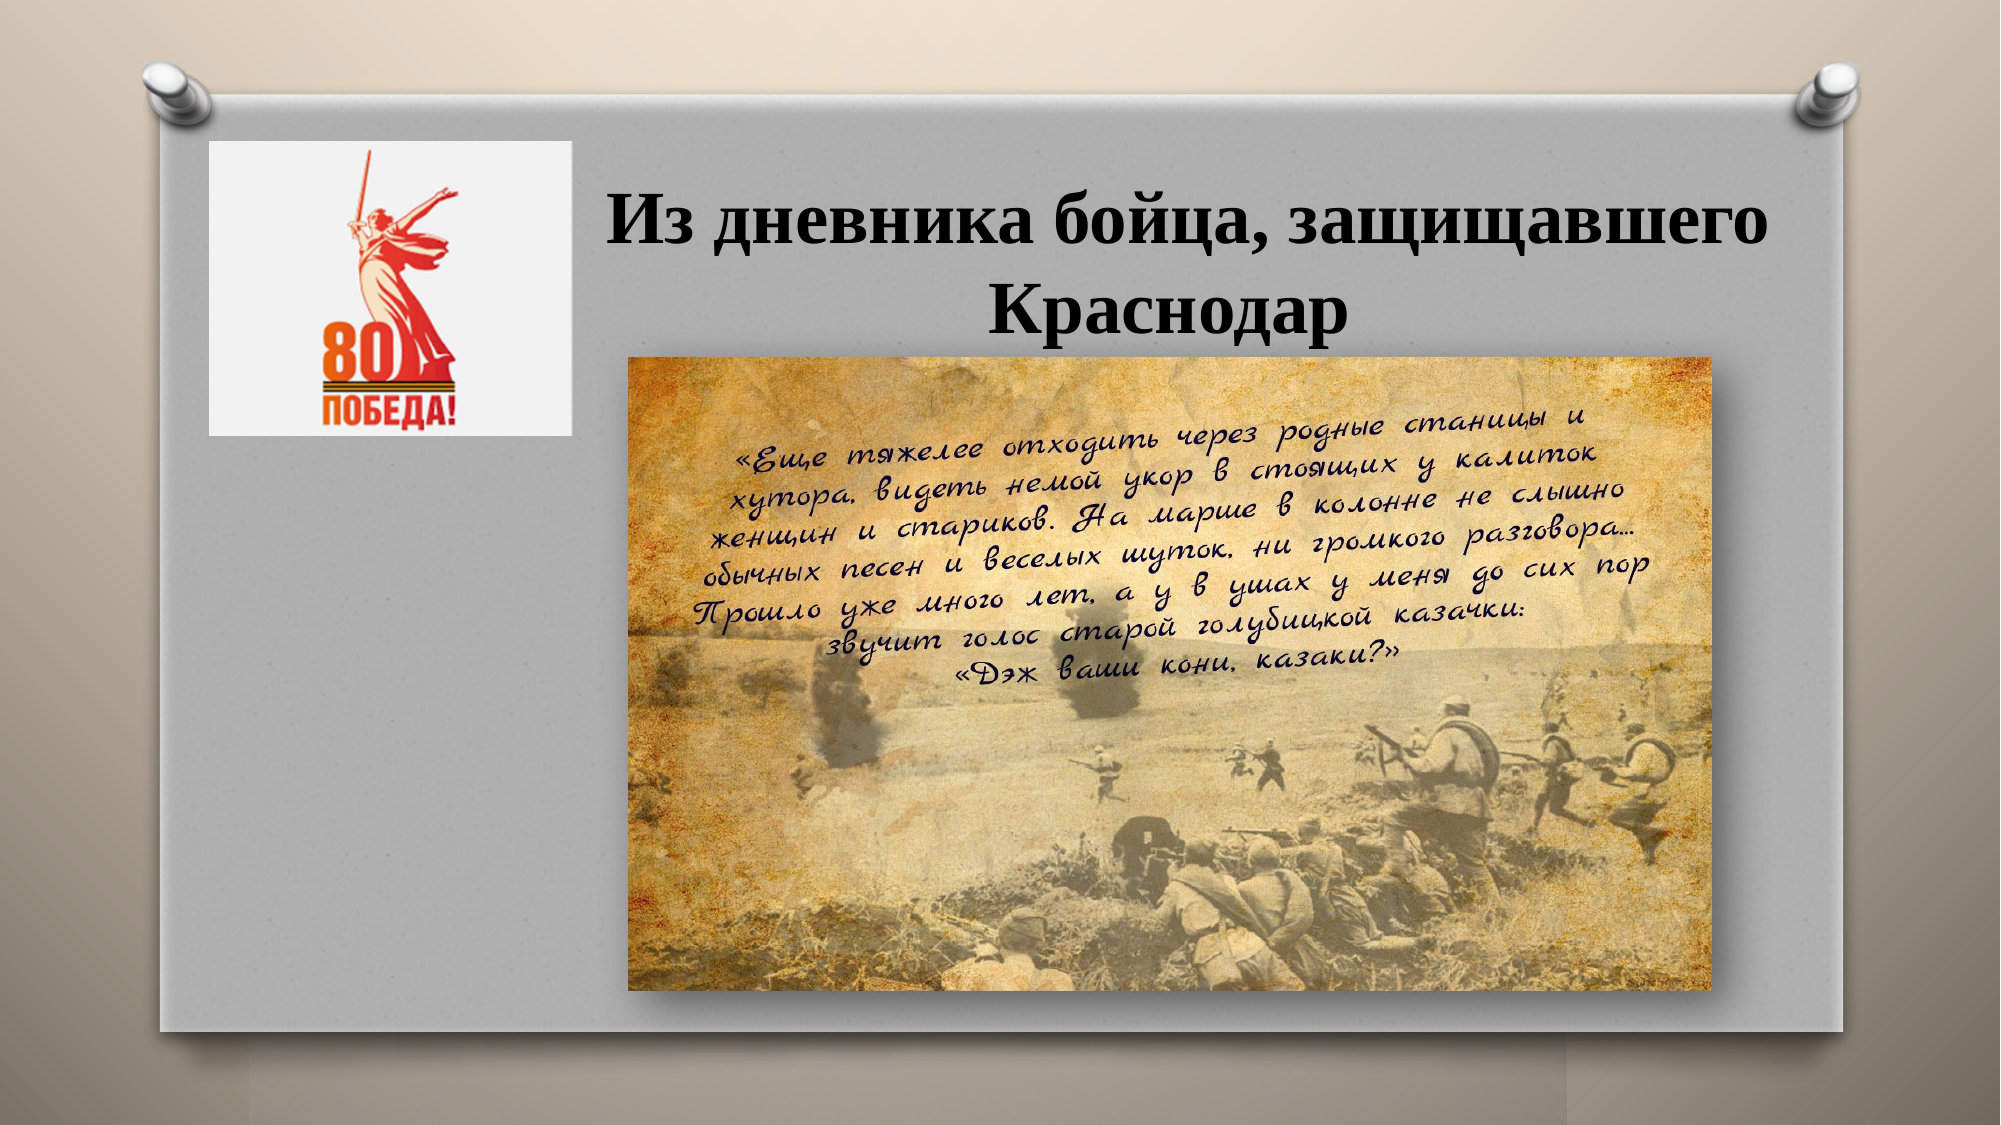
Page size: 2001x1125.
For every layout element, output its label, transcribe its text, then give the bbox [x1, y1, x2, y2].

picture [107, 24, 573, 437]
text_box Из дневника бойца, защищавшего Краснодар [573, 160, 1910, 356]
picture [1766, 30, 1911, 160]
text_box [777, 75, 1778, 160]
picture [627, 357, 1712, 991]
